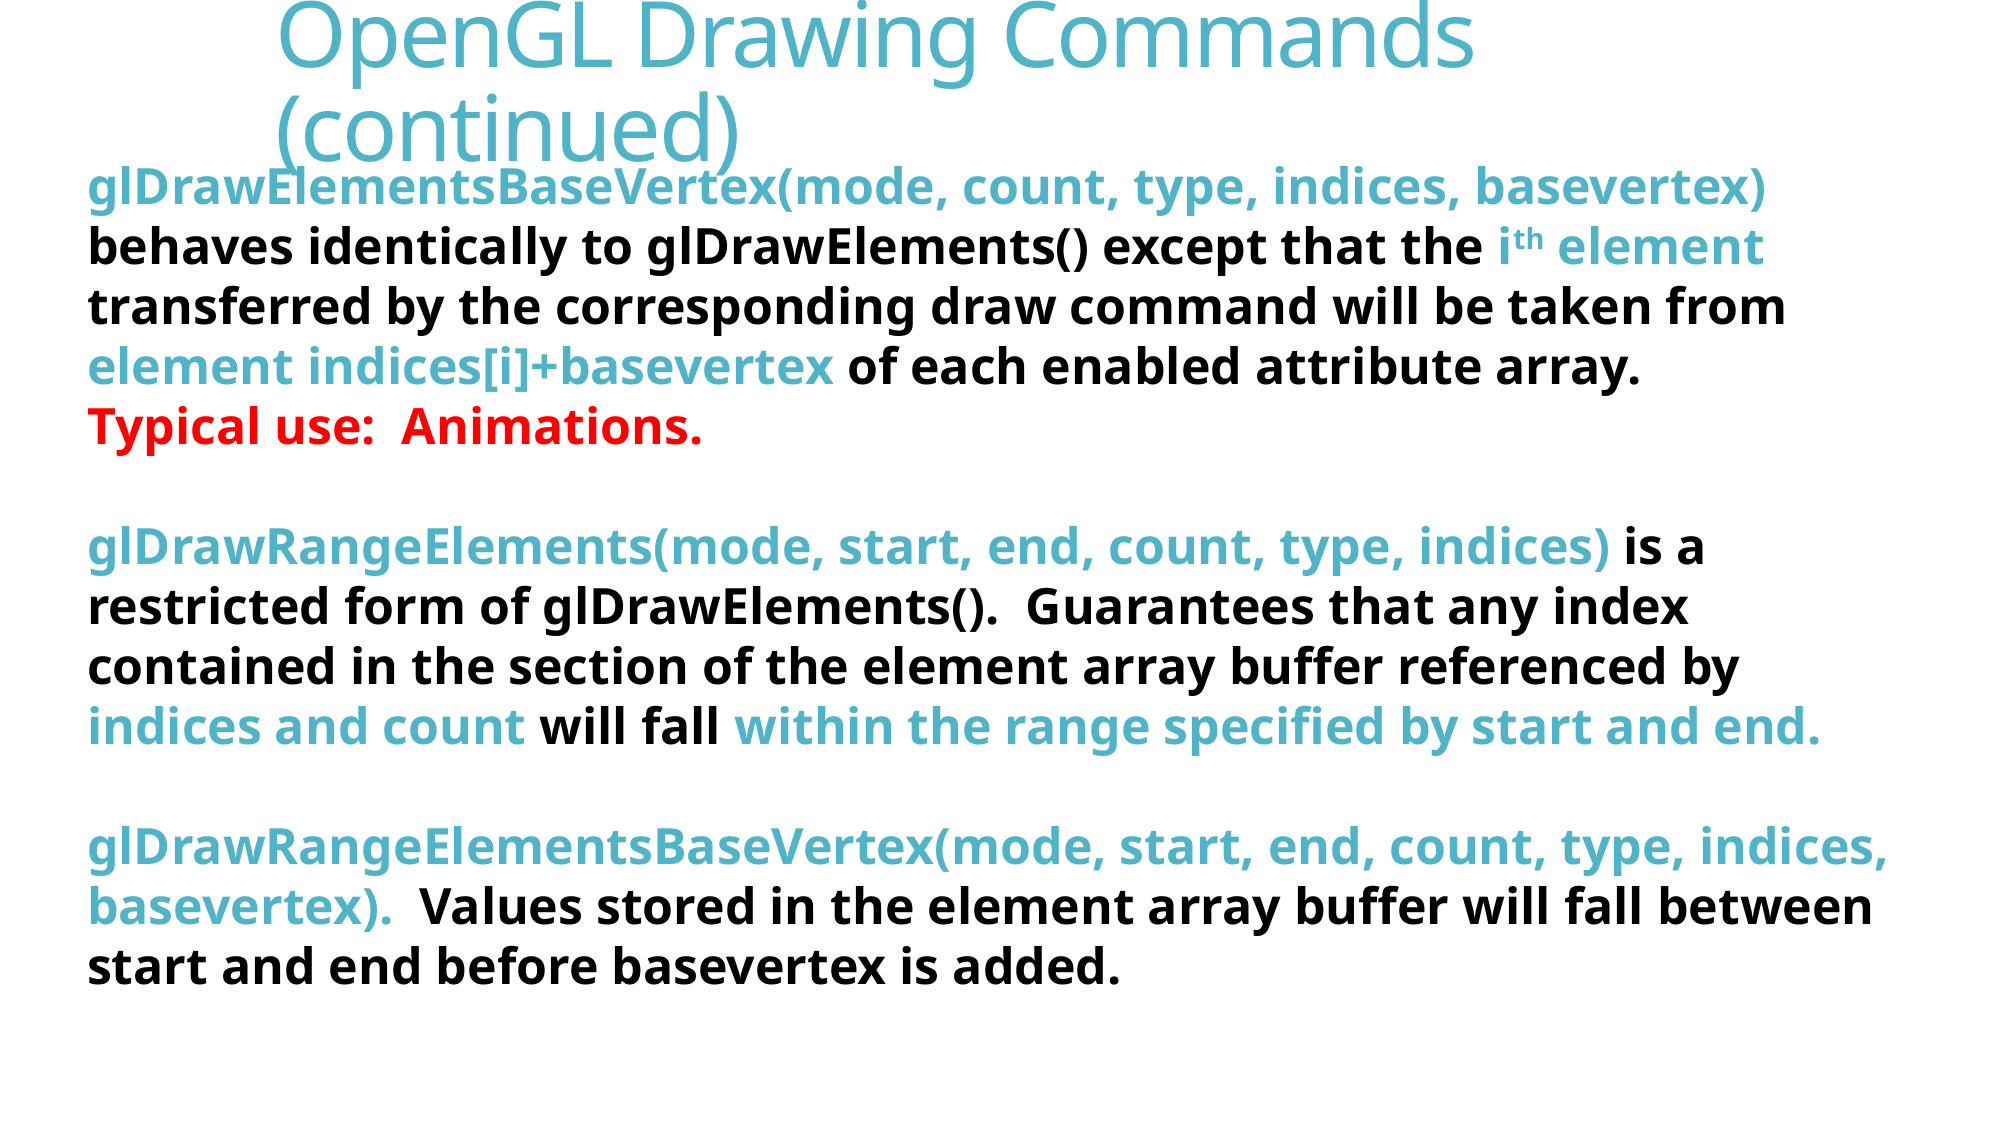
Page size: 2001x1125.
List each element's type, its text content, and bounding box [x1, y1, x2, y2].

list [68, 144, 1932, 1011]
text_box glDrawElementsBaseVertex(mode, count, type, indices, basevertex) behaves identically to glDrawElements() except that the ith element transferred by the corresponding draw command will be taken from element indices[i]+basevertex of each enabled attribute array. Typical use: Animations. glDrawRangeElements(mode, start, end, count, type, indices) is a restricted form of glDrawElements(). Guarantees that any index contained in the section of the element array buffer referenced by indices and count will fall within the range specified by start and end. glDrawRangeElementsBaseVertex(mode, start, end, count, type, indices, basevertex). Values stored in the element array buffer will fall between start and end before basevertex is added. [72, 147, 1928, 1122]
title OpenGL Drawing Commands (continued) [260, 3, 1740, 144]
